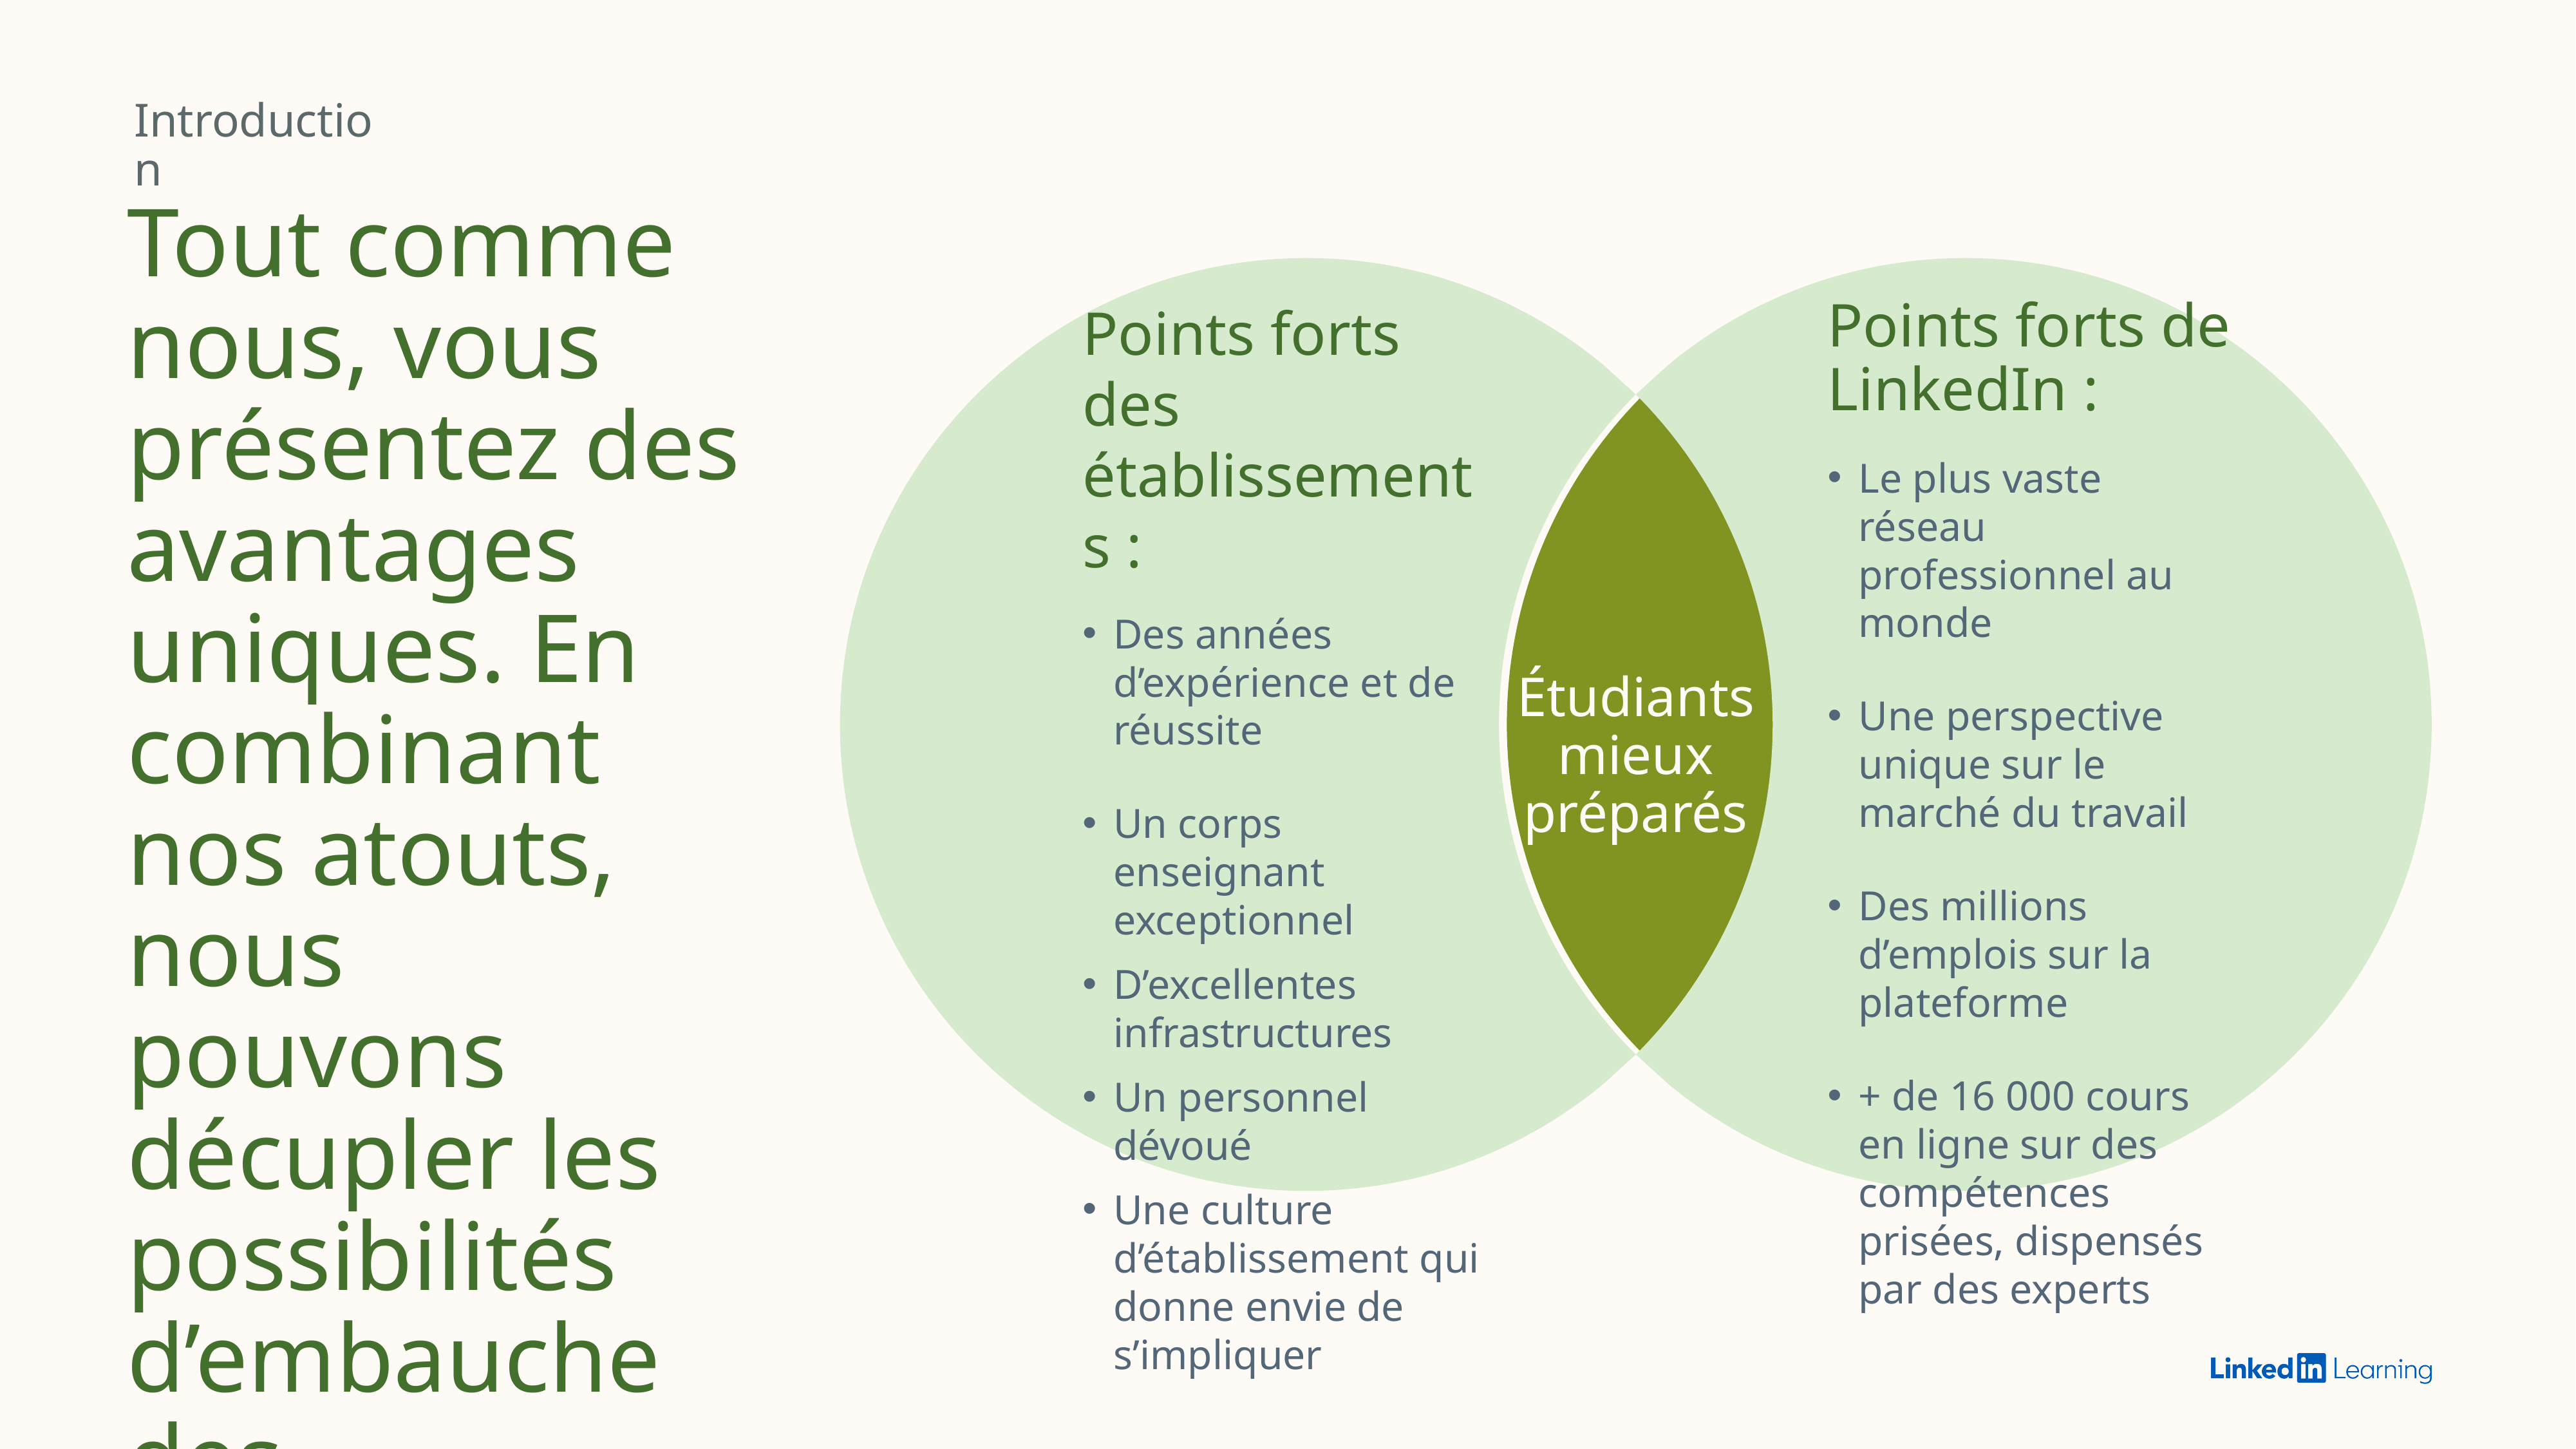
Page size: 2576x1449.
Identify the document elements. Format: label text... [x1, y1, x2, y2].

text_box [840, 258, 2432, 1191]
picture [2210, 1353, 2432, 1384]
text_box Tout comme nous, vous présentez des avantages uniques. En combinant nos atouts, nous pouvons décupler les possibilités d’embauche des étudiants. [126, 195, 746, 899]
text_box Introduction [133, 97, 390, 158]
